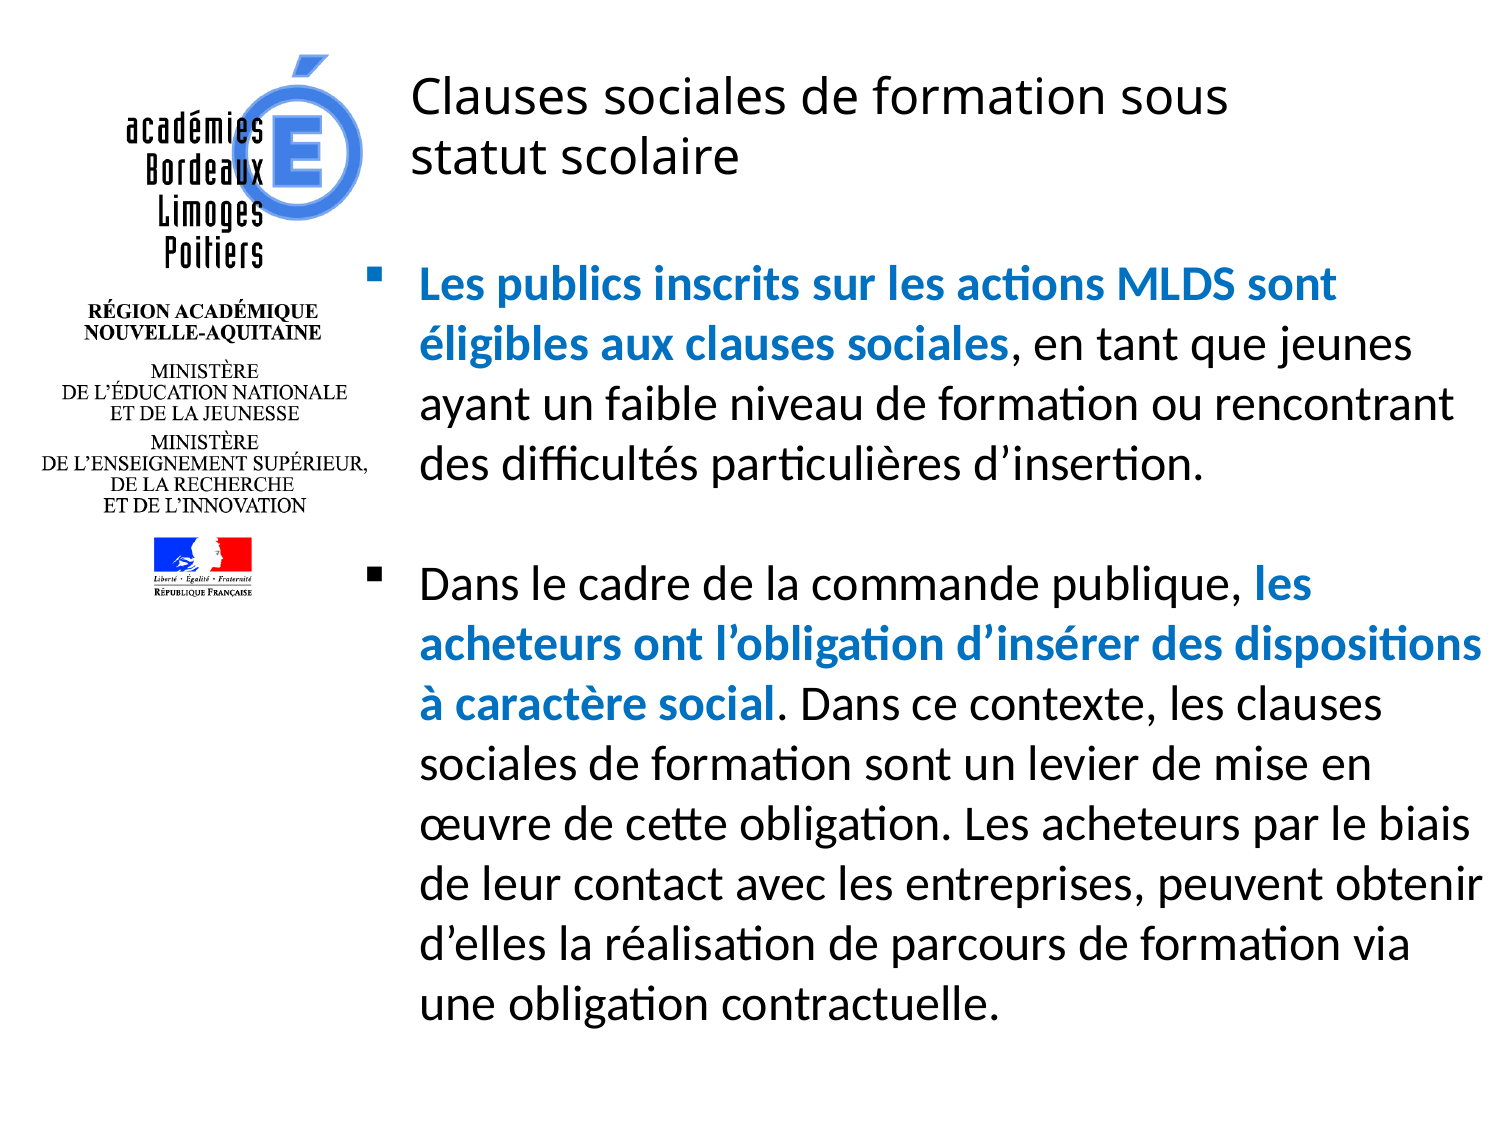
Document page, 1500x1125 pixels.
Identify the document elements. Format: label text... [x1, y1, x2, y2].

text_box Les publics inscrits sur les actions MLDS sont éligibles aux clauses sociales, en tant que jeunes ayant un faible niveau de formation ou rencontrant des difficultés particulières d’insertion. Dans le cadre de la commande publique, les acheteurs ont l’obligation d’insérer des dispositions à caractère social. Dans ce contexte, les clauses sociales de formation sont un levier de mise en œuvre de cette obligation. Les acheteurs par le biais de leur contact avec les entreprises, peuvent obtenir d’elles la réalisation de parcours de formation via une obligation contractuelle. [348, 243, 1500, 1039]
text_box Clauses sociales de formation sous statut scolaire [395, 56, 1376, 192]
picture [41, 54, 367, 597]
